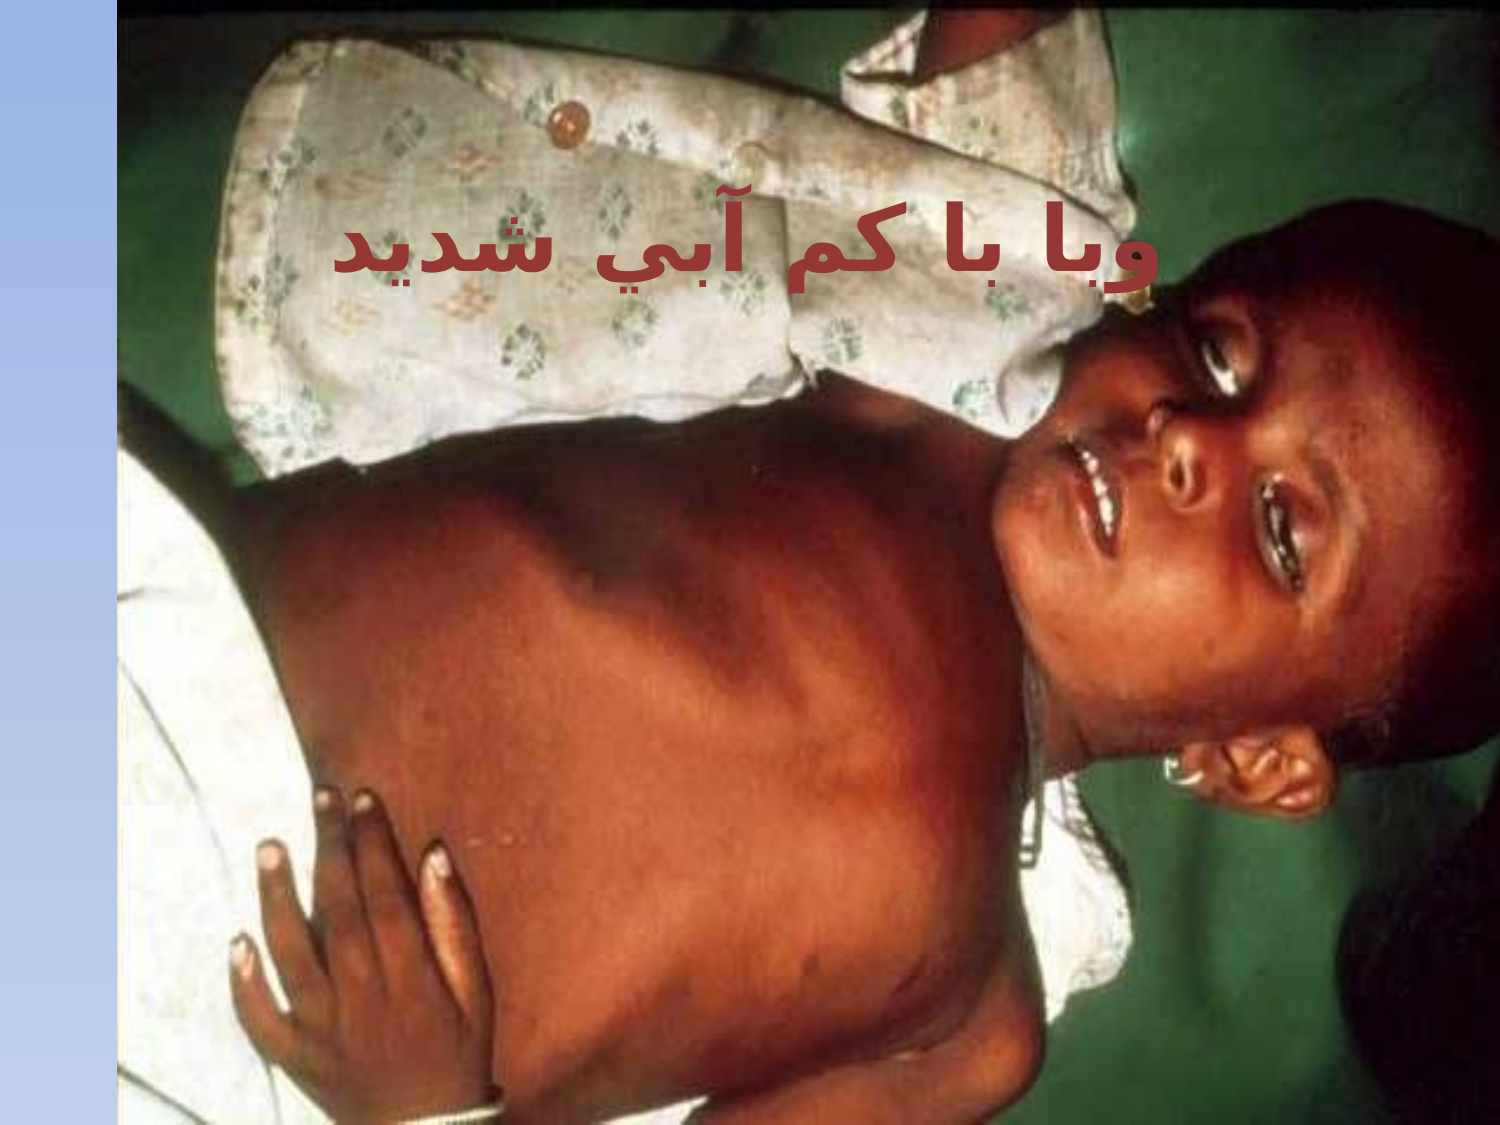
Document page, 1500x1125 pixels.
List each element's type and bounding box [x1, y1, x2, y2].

list [116, 0, 1500, 1125]
